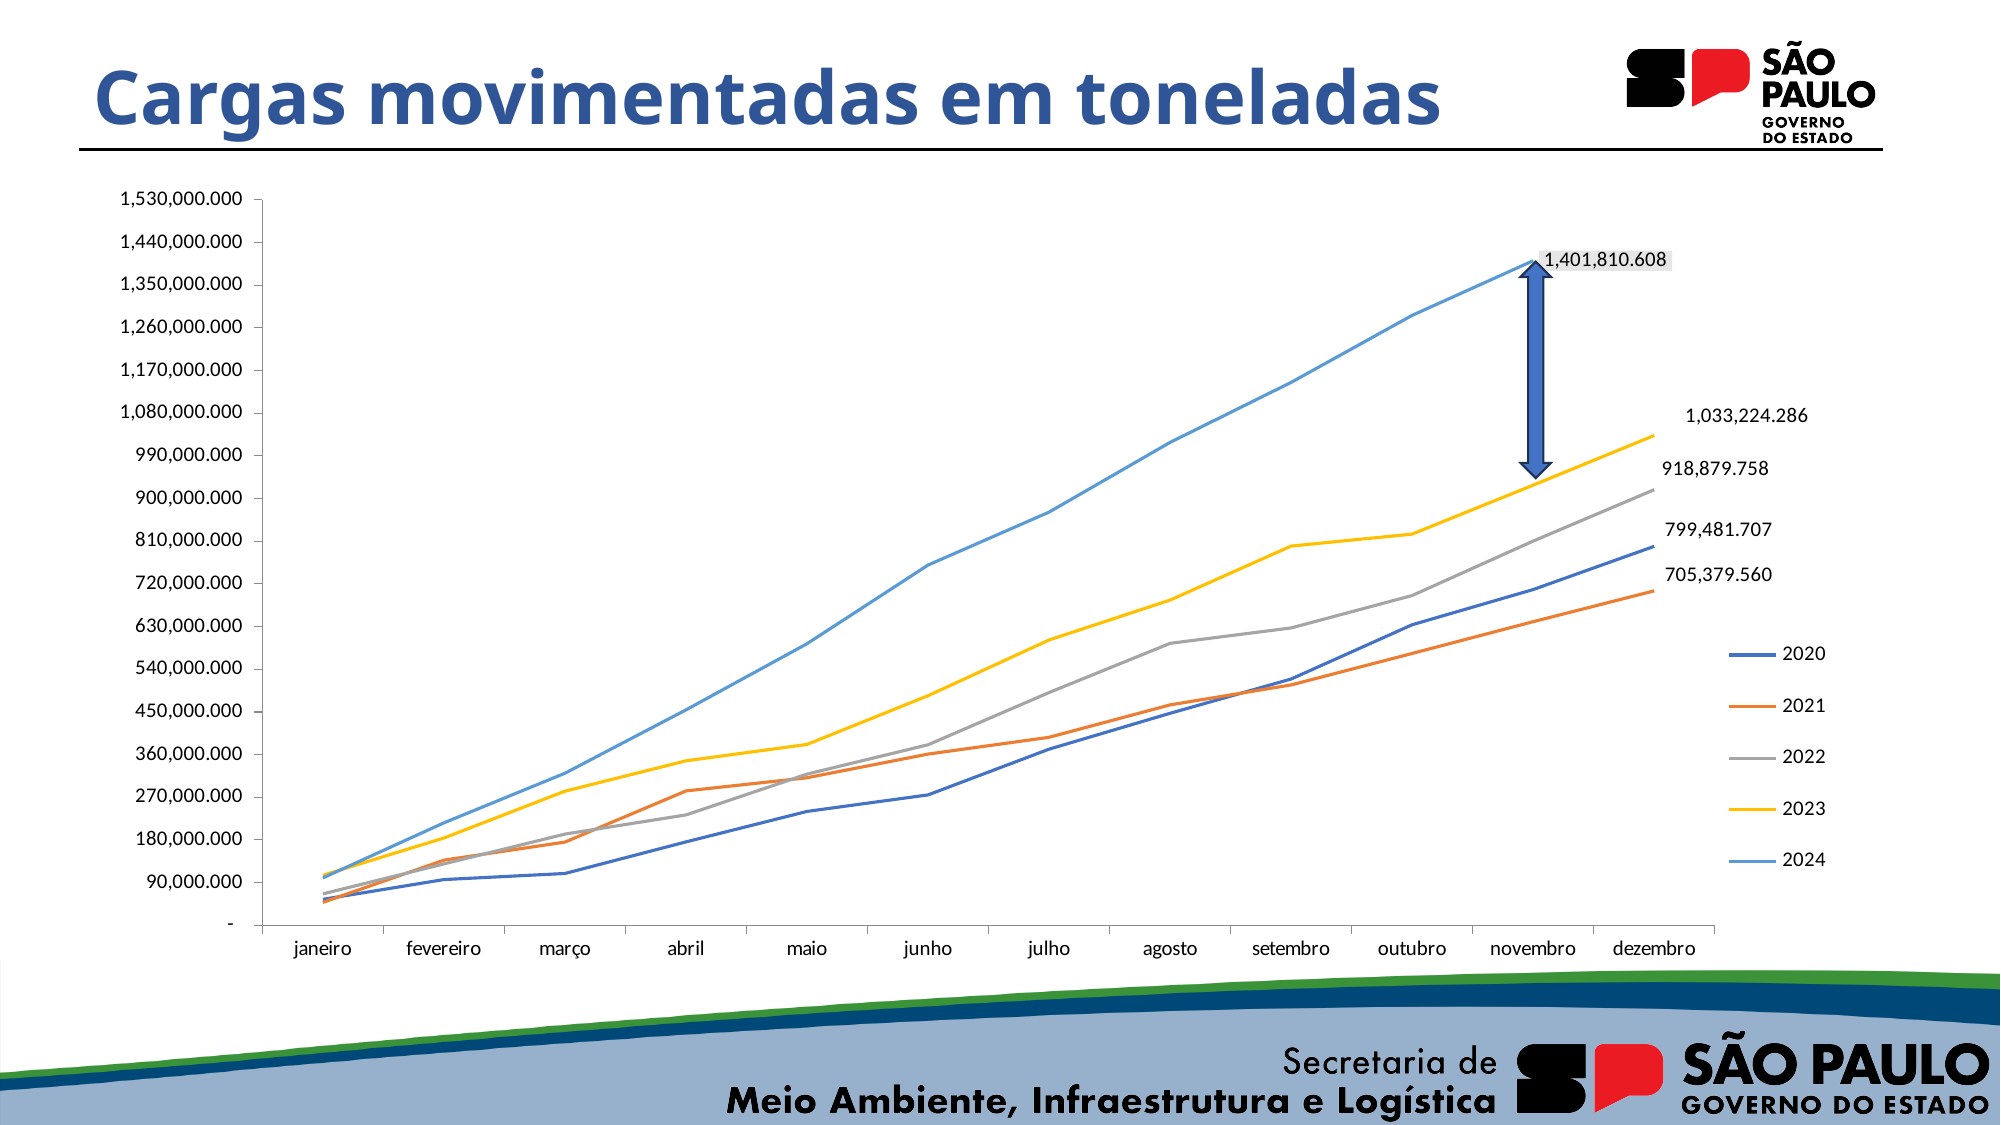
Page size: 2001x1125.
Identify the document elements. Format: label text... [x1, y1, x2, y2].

title Cargas movimentadas em toneladas [78, 44, 1610, 150]
chart [78, 173, 1874, 977]
picture [0, 960, 2000, 1125]
picture [1570, 0, 1942, 200]
